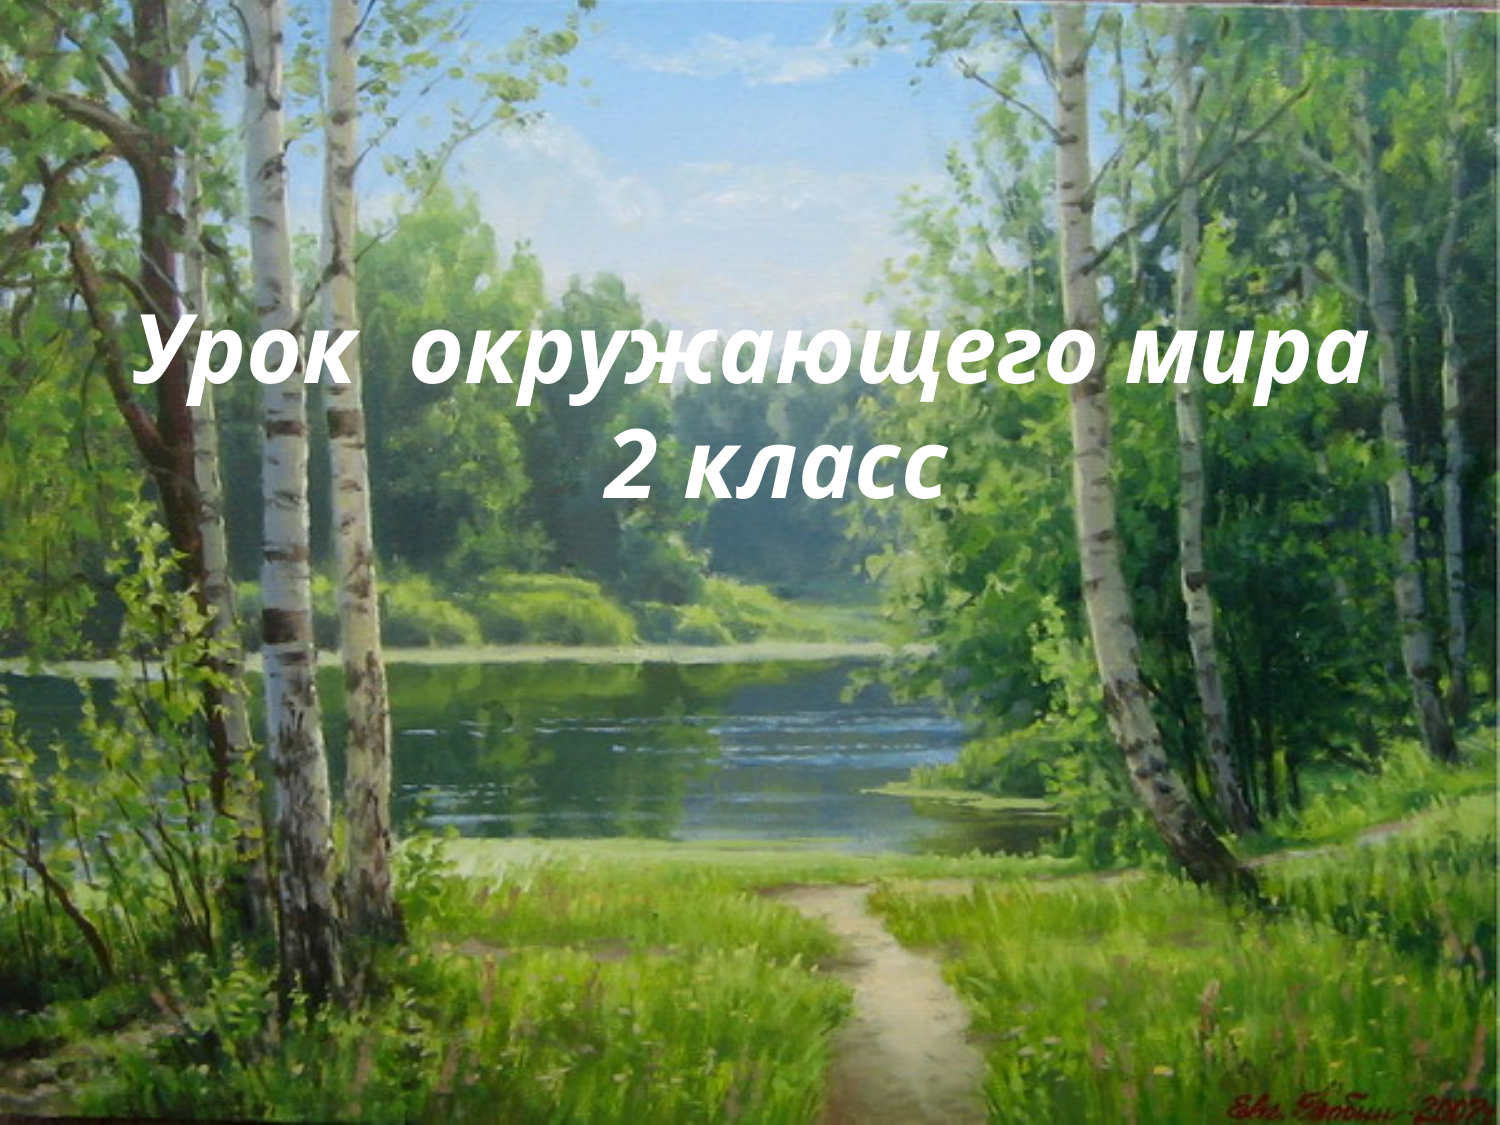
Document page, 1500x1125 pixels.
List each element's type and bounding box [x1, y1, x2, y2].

list [0, 0, 1500, 1125]
